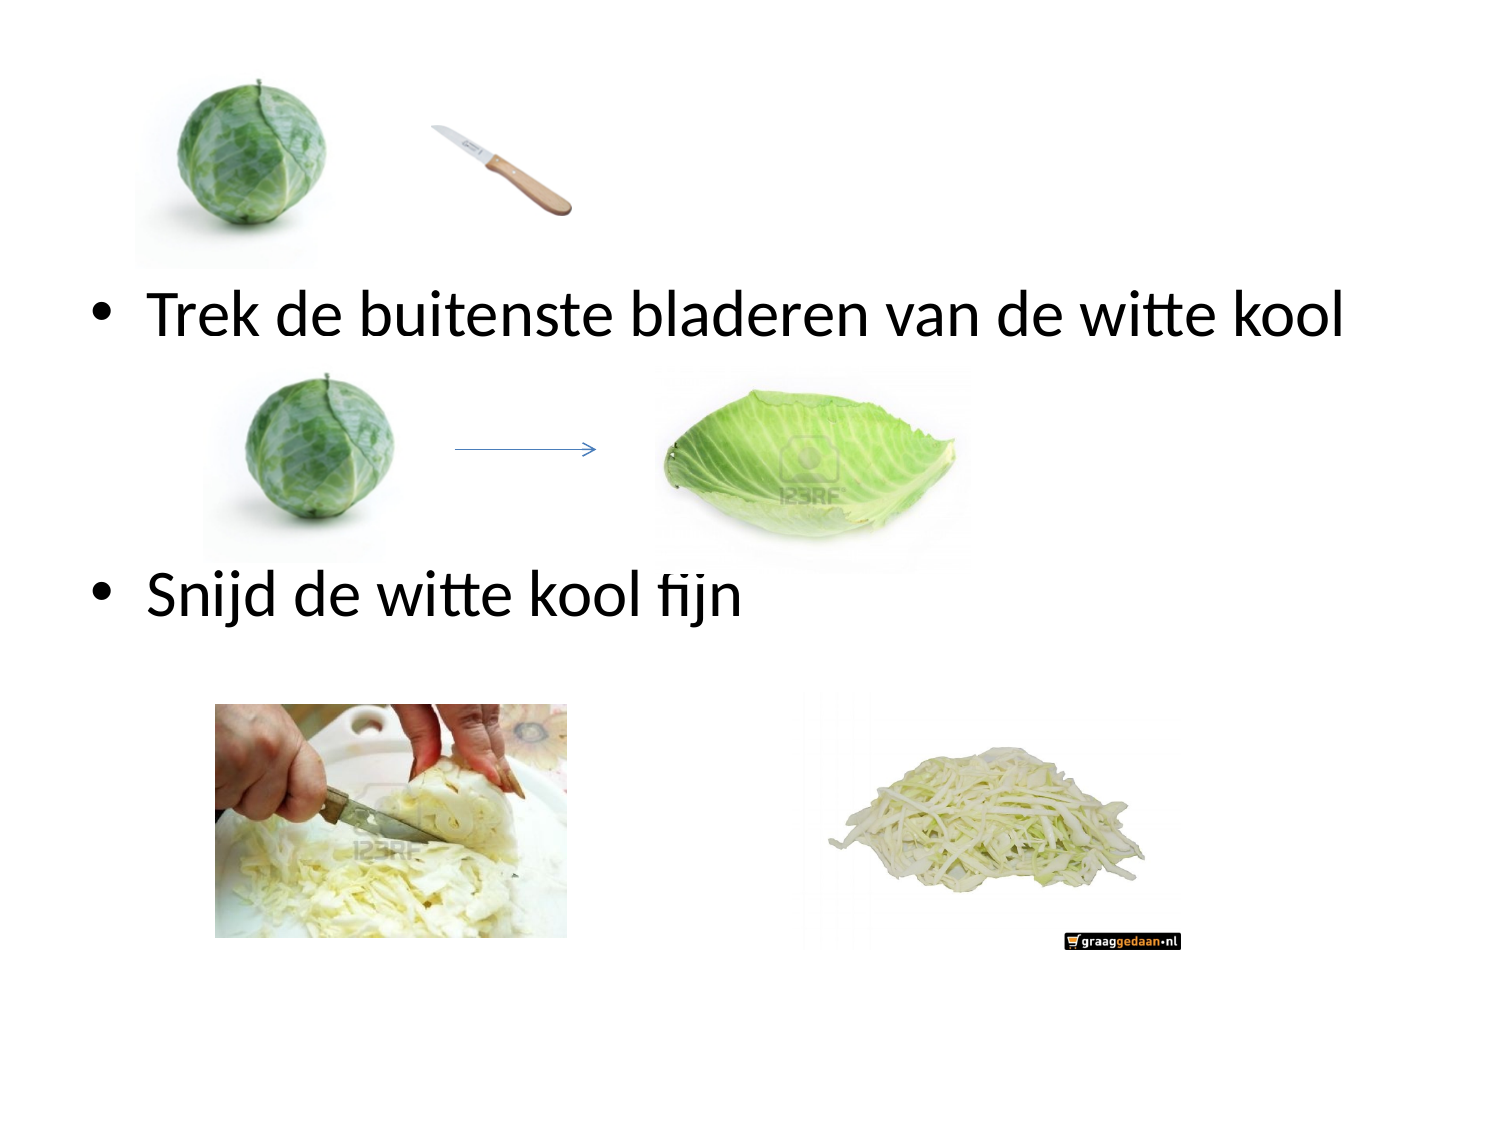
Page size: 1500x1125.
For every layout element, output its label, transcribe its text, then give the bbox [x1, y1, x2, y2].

list Trek de buitenste bladeren van de witte kool Snijd de witte kool fijn [75, 262, 1425, 1005]
picture [135, 42, 364, 269]
picture [655, 365, 971, 574]
picture [430, 125, 572, 216]
picture [791, 691, 1181, 951]
picture [203, 336, 432, 563]
picture [215, 703, 568, 939]
